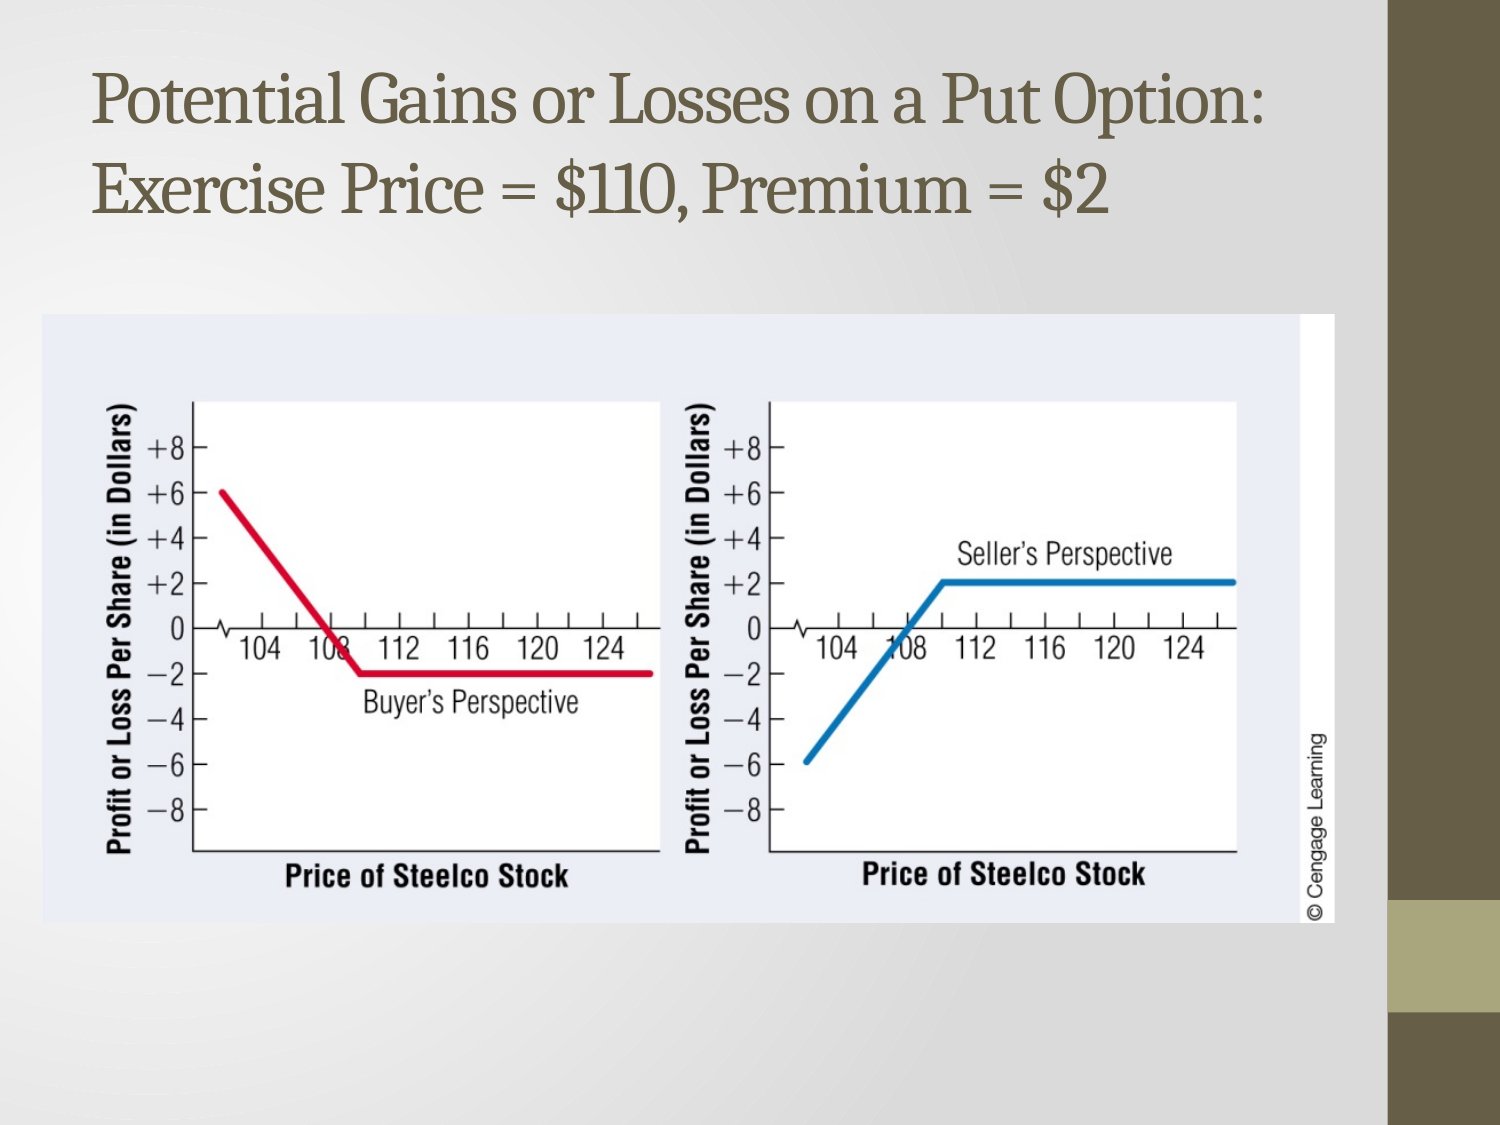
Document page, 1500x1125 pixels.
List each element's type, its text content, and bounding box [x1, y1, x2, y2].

title Potential Gains or Losses on a Put Option: Exercise Price = $110, Premium = $2 [75, 45, 1325, 233]
picture [40, 313, 1336, 924]
